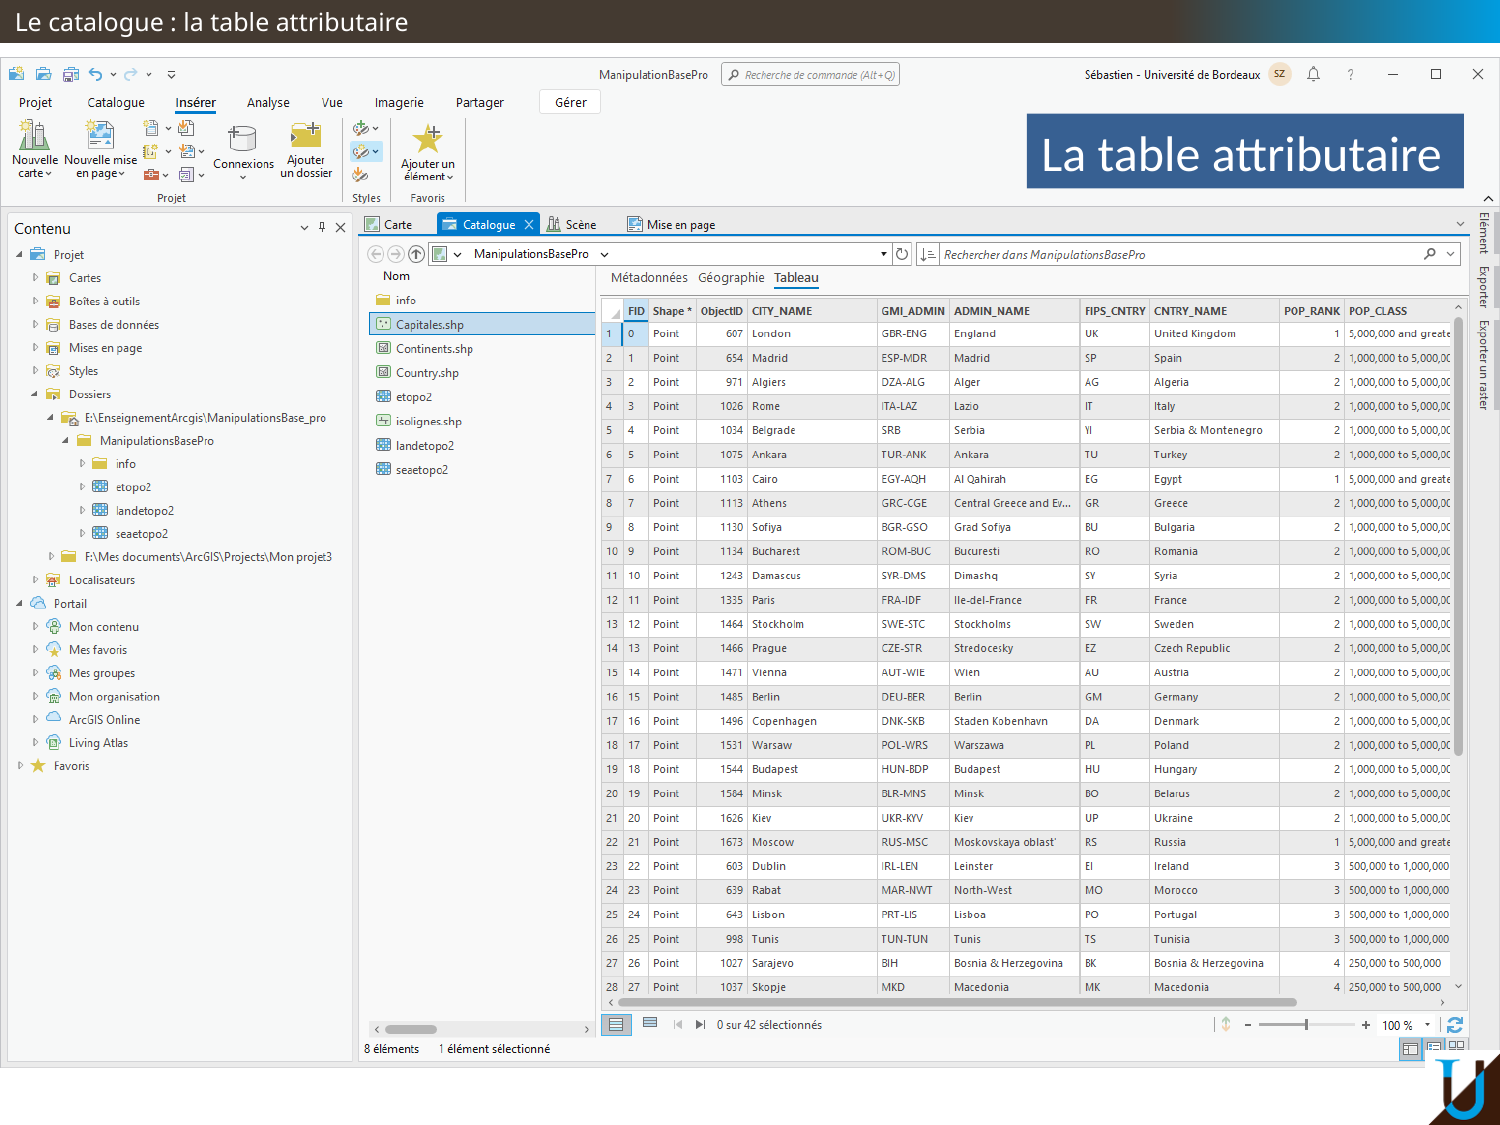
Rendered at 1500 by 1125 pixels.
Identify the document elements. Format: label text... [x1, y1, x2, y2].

picture [0, 57, 1500, 1125]
text_box Le catalogue : la table attributaire [0, 0, 1500, 43]
